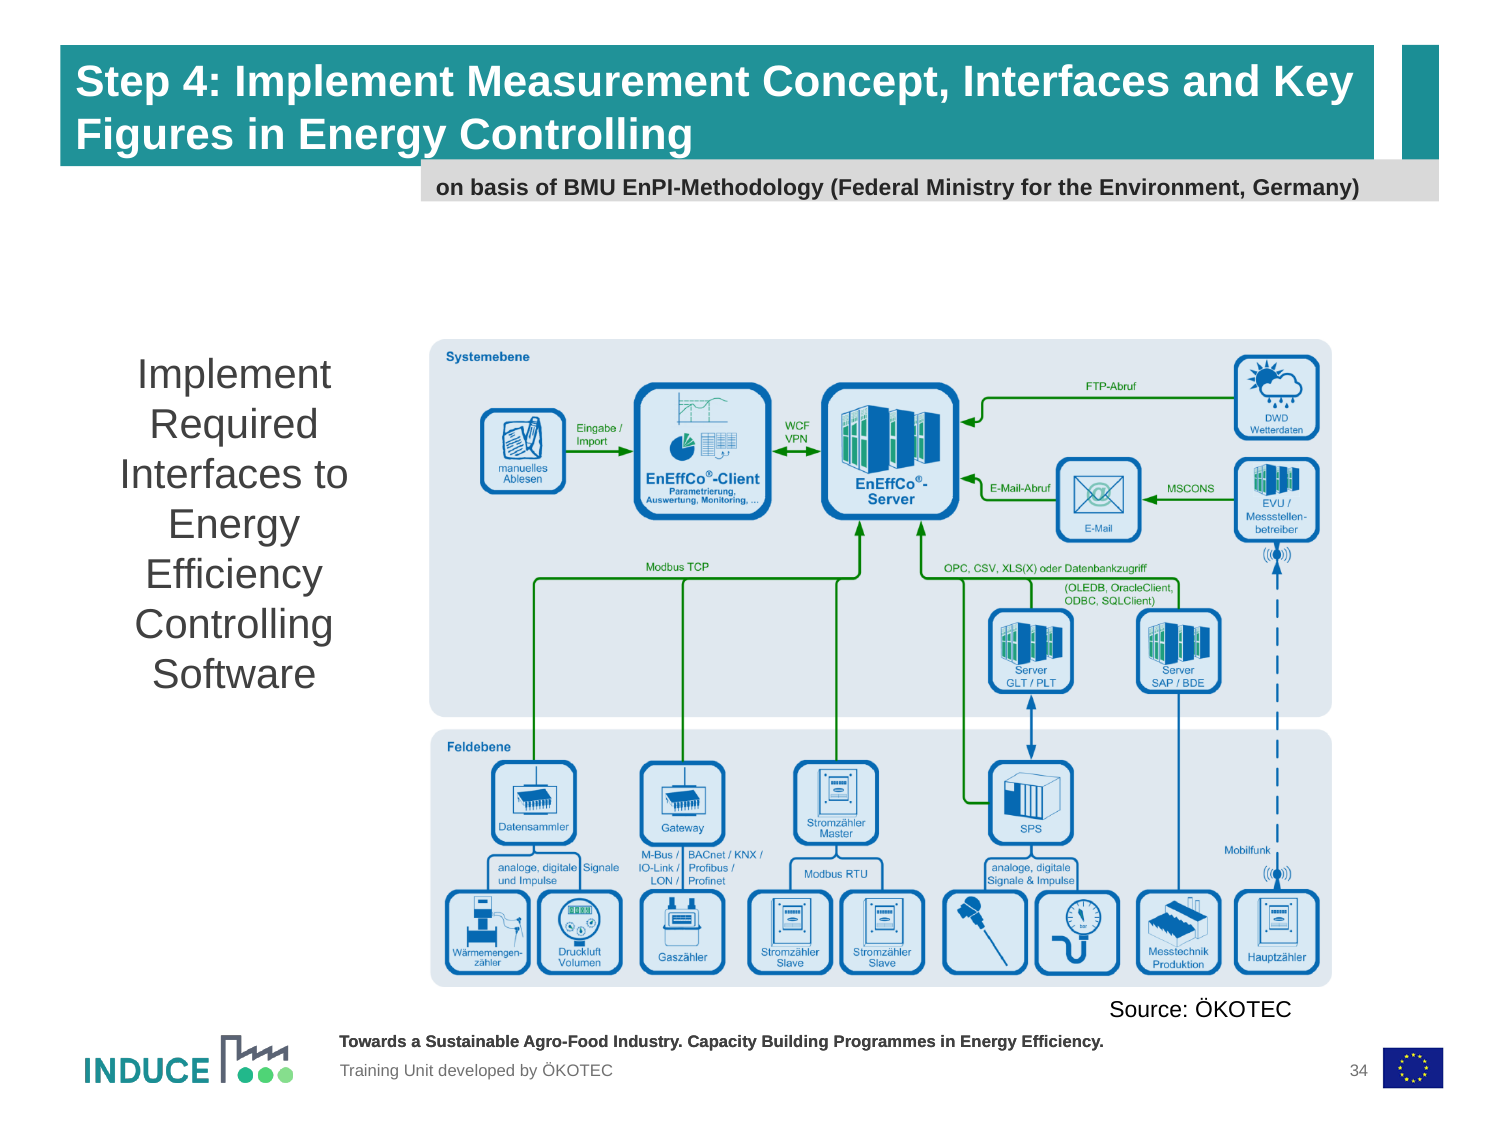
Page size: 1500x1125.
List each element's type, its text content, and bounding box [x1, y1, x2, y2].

list Implement Required Interfaces to Energy Efficiency Controlling Software [69, 339, 399, 987]
footer Training Unit developed by ÖKOTEC [324, 1055, 1151, 1085]
picture [1373, 1038, 1450, 1094]
text_box Source: ÖKOTEC [1094, 994, 1332, 1030]
picture [83, 1033, 295, 1085]
picture [428, 338, 1333, 988]
text_box on basis of BMU EnPI-Methodology (Federal Ministry for the Environment, Germany) [420, 159, 1439, 202]
text_box [1402, 44, 1439, 159]
slide_number 34 [1289, 1055, 1375, 1085]
text_box Step 4: Implement Measurement Concept, Interfaces and Key Figures in Energy Controlling [60, 45, 1374, 167]
text_box [60, 158, 1440, 280]
